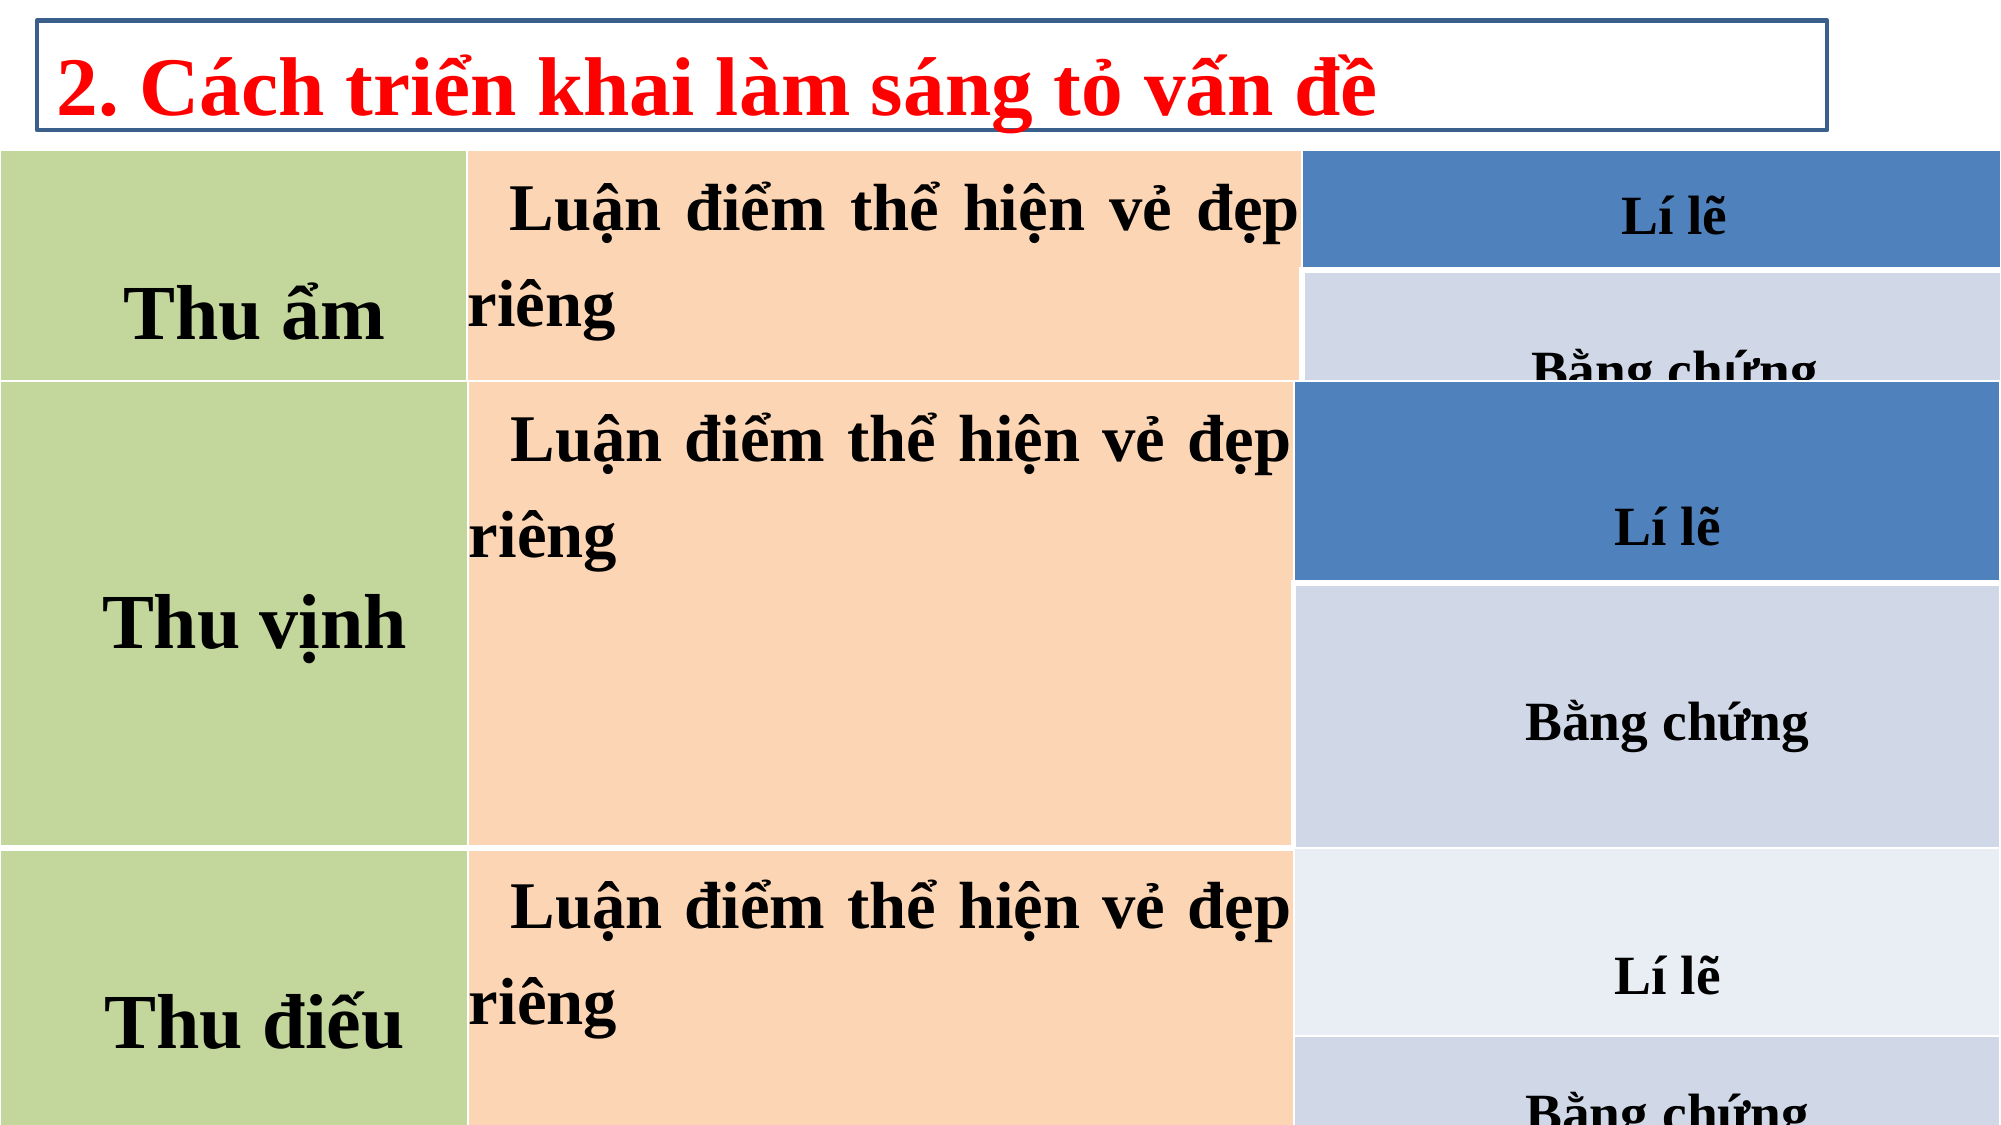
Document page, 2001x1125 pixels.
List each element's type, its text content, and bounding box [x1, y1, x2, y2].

table_header Thu ẩm [1, 151, 466, 380]
table_cell Bằng chứng [1305, 273, 2000, 380]
table_cell Bằng chứng [1296, 586, 1999, 847]
table_cell Lí lẽ [1295, 849, 1999, 1035]
table_cell Bằng chứng [1295, 1037, 1999, 1125]
table_header Lí lẽ [1295, 382, 1999, 580]
table_header Thu vịnh [1, 382, 467, 845]
table_header Lí lẽ [1303, 151, 2000, 267]
table_cell Thu điếu [1, 851, 467, 1125]
table_cell Luận điểm thể hiện vẻ đẹp riêng [469, 851, 1293, 1125]
text_box 2. Cách triển khai làm sáng tỏ vấn đề [35, 18, 1829, 132]
table_header Luận điểm thể hiện vẻ đẹp riêng [468, 151, 1301, 380]
table_header Luận điểm thể hiện vẻ đẹp riêng [469, 382, 1293, 845]
